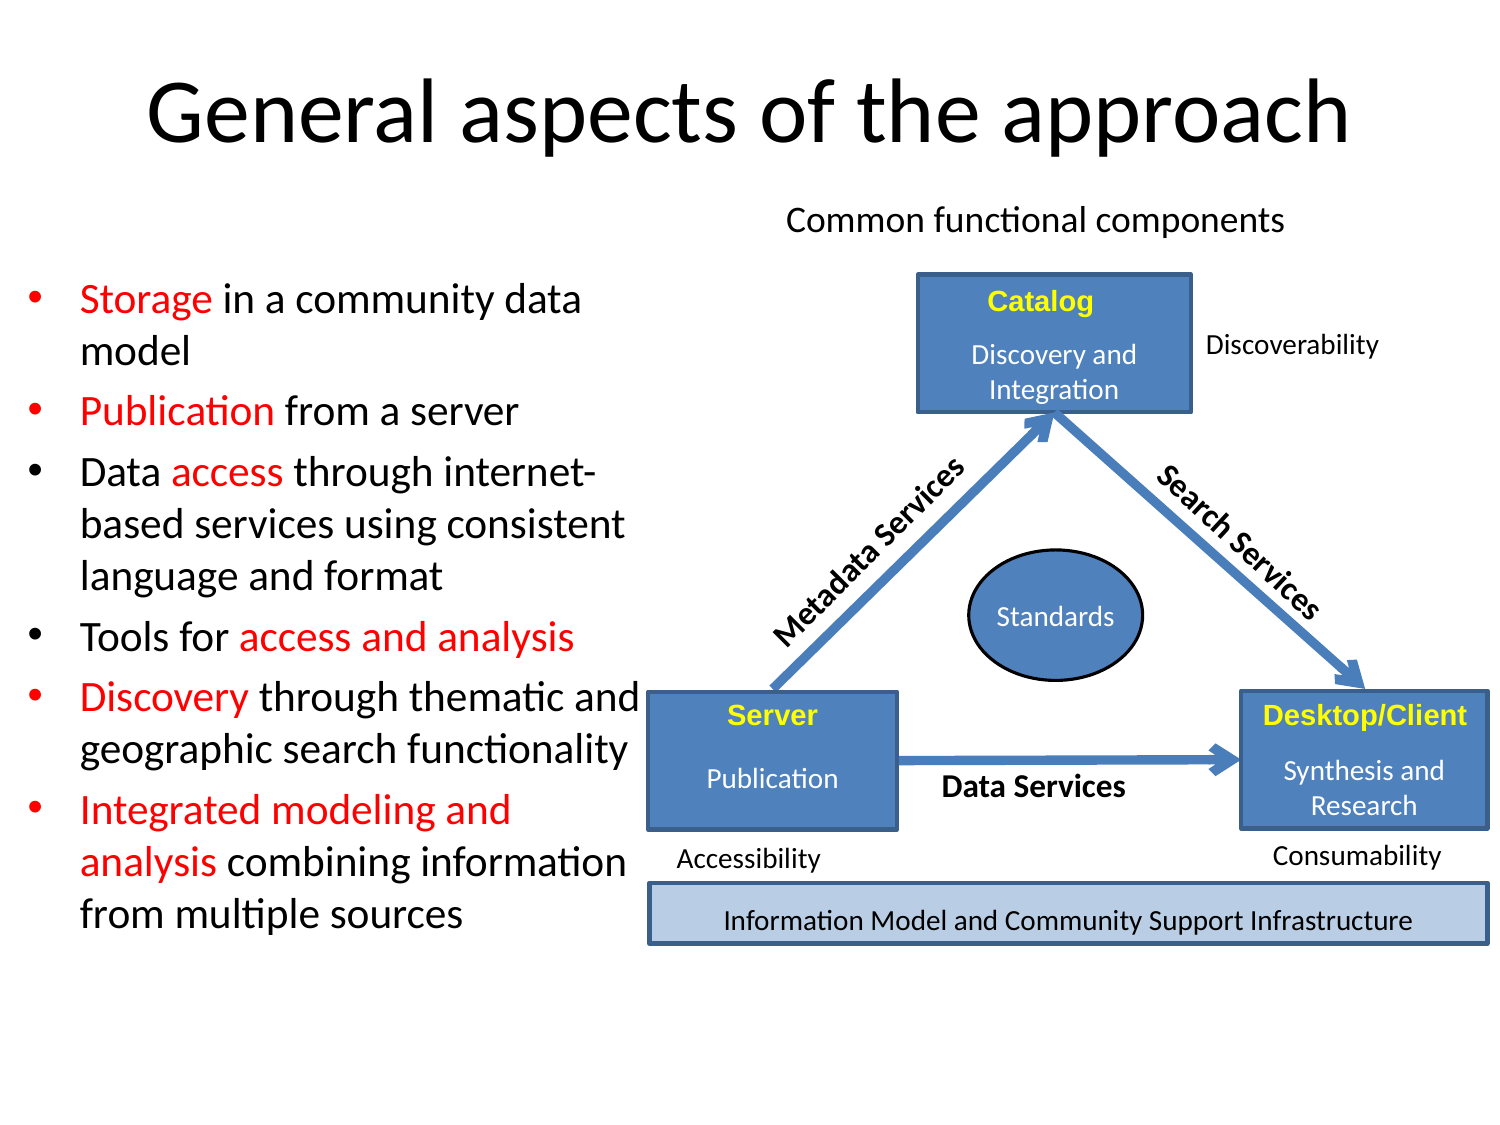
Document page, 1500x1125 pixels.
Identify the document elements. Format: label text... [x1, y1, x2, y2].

text_box Common functional components [771, 187, 1301, 248]
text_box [647, 274, 1488, 944]
list Storage in a community data model Publication from a server Data access through internet-based services using consistent language and format Tools for access and analysis Discovery through thematic and geographic search functionality Integrated modeling and analysis combining information from multiple sources [12, 262, 663, 1006]
title General aspects of the approach [74, 12, 1426, 201]
